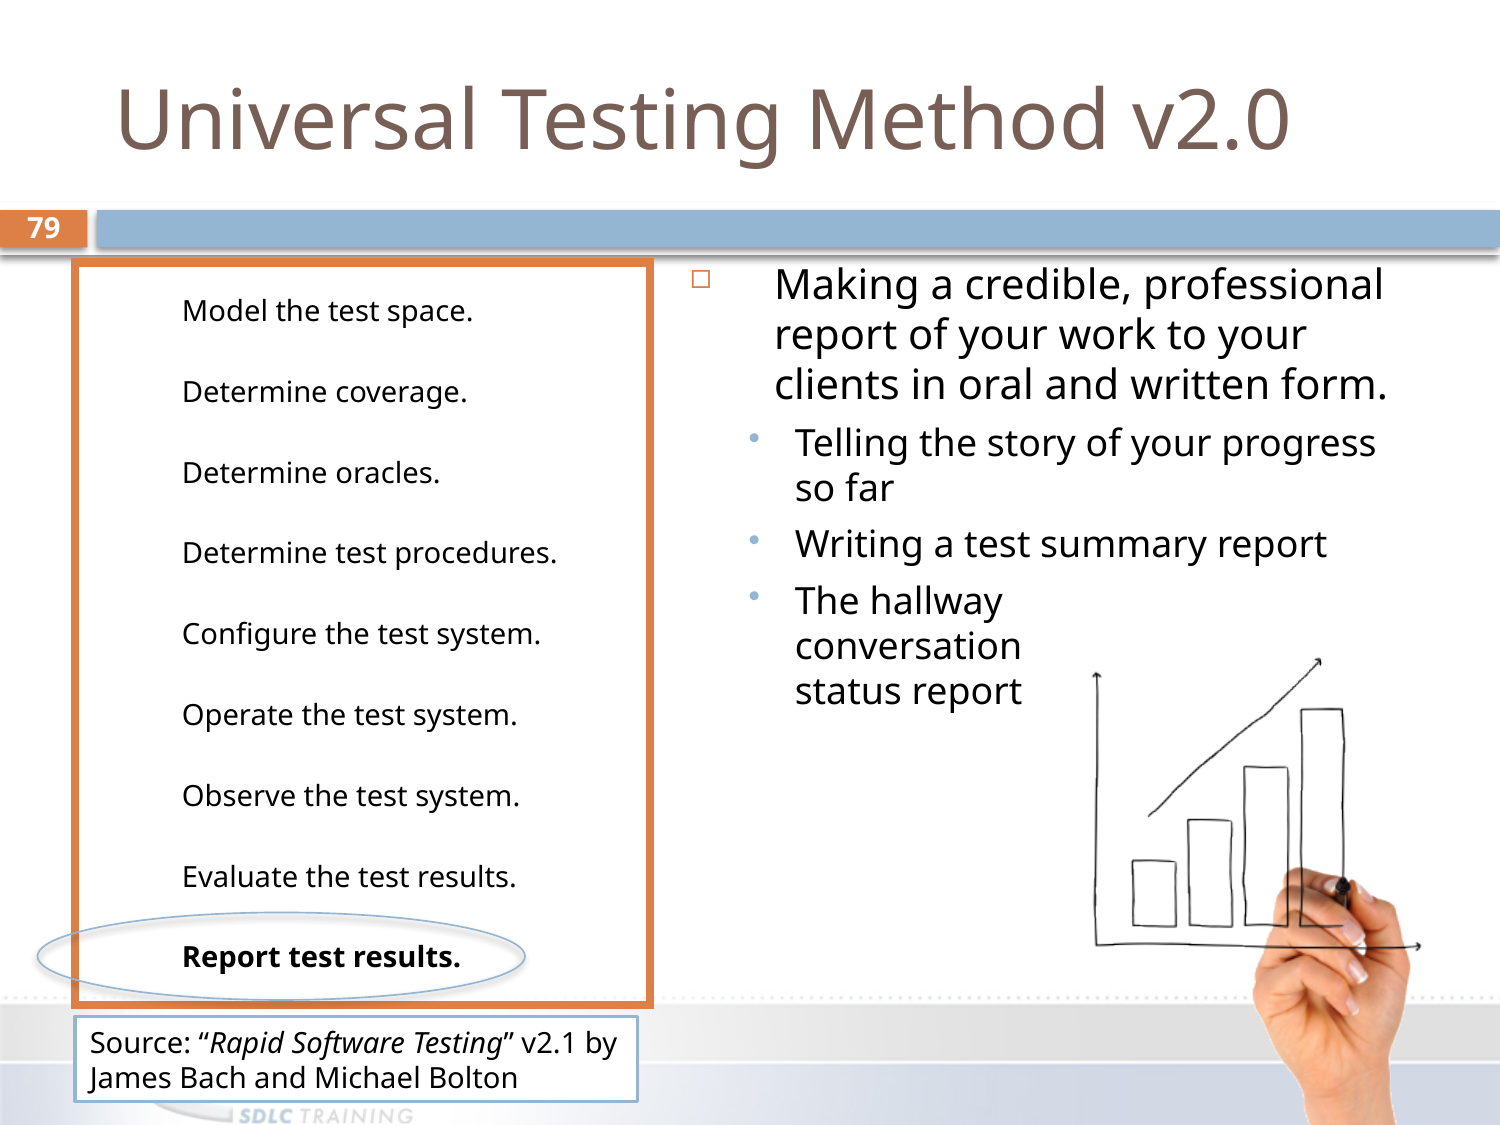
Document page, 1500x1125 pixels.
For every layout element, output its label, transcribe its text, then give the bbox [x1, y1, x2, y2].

slide_number 79 [0, 208, 88, 249]
list Making a credible, professional report of your work to your clients in oral and written form. Telling the story of your progress so far Writing a test summary report The hallway conversation status report [675, 249, 1438, 1005]
list Model the test space. Determine coverage. Determine oracles. Determine test procedures. Configure the test system. Operate the test system. Observe the test system. Evaluate the test results. Report test results. [71, 258, 654, 1009]
text_box [36, 911, 526, 1001]
title Universal Testing Method v2.0 [99, 44, 1425, 188]
picture [0, 602, 1500, 1125]
text_box Source: “Rapid Software Testing” v2.1 by James Bach and Michael Bolton [73, 1015, 639, 1103]
footer [99, 1062, 990, 1123]
